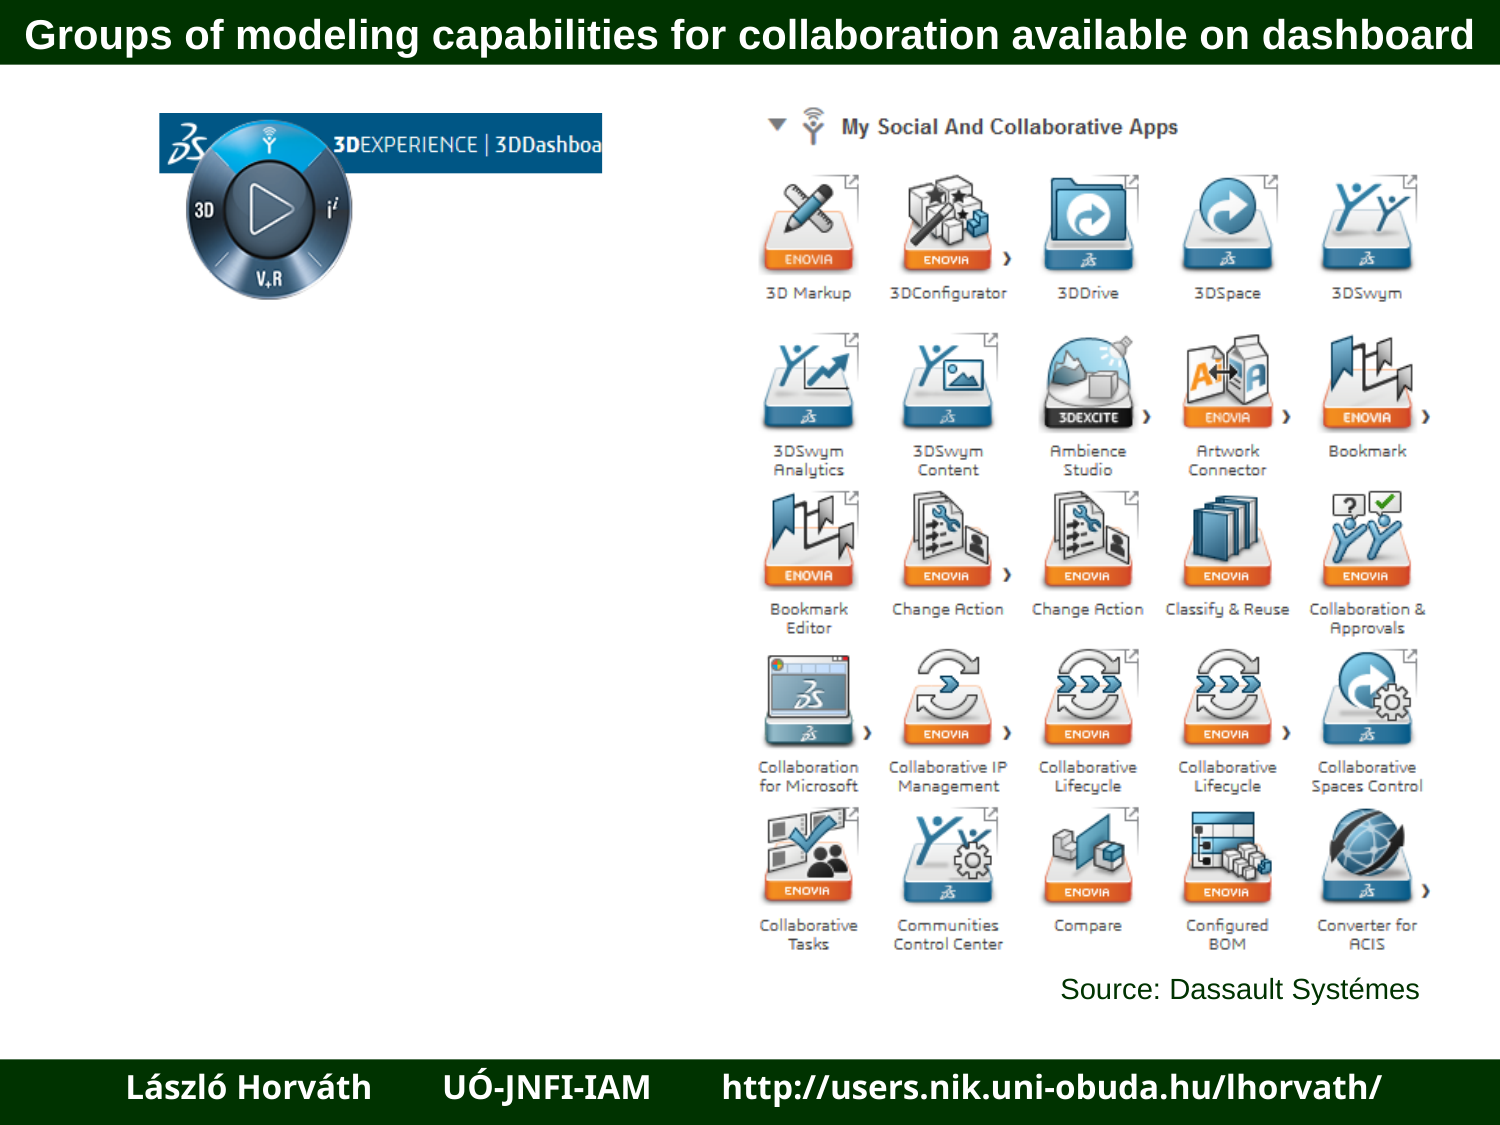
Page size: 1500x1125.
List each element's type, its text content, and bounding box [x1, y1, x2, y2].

text_box Source: Dassault Systémes [984, 963, 1497, 1014]
picture [726, 89, 1444, 953]
picture [159, 113, 603, 305]
text_box Groups of modeling capabilities for collaboration available on dashboard [0, 0, 1500, 65]
text_box László Horváth UÓ-JNFI-IAM http://users.nik.uni-obuda.hu/lhorvath/ [0, 1059, 1500, 1125]
